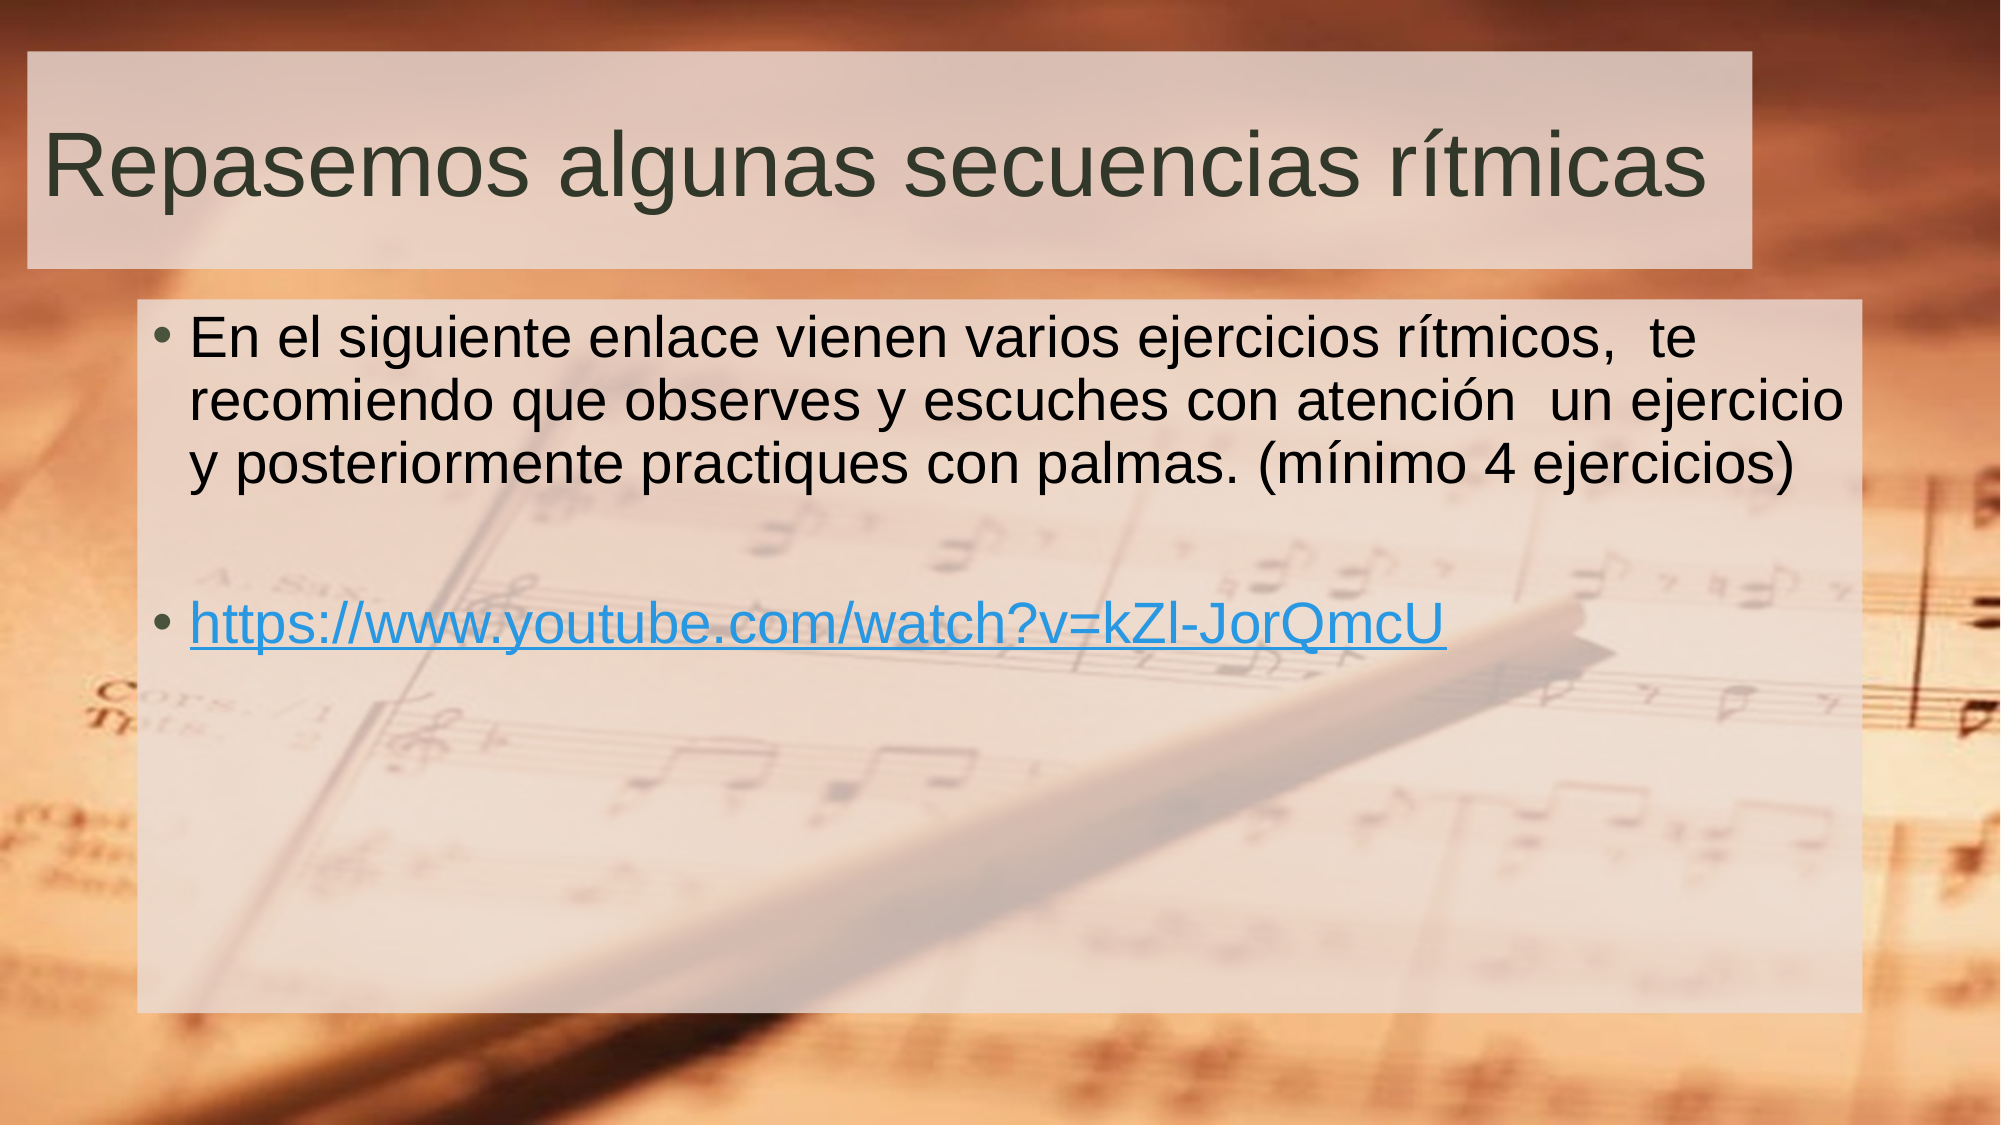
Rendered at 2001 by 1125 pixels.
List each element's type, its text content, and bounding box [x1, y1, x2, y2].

list En el siguiente enlace vienen varios ejercicios rítmicos, te recomiendo que observes y escuches con atención un ejercicio y posteriormente practiques con palmas. (mínimo 4 ejercicios) https://www.youtube.com/watch?v=kZl-JorQmcU [137, 299, 1863, 1014]
title Repasemos algunas secuencias rítmicas [27, 51, 1753, 269]
picture [0, 0, 2001, 1125]
